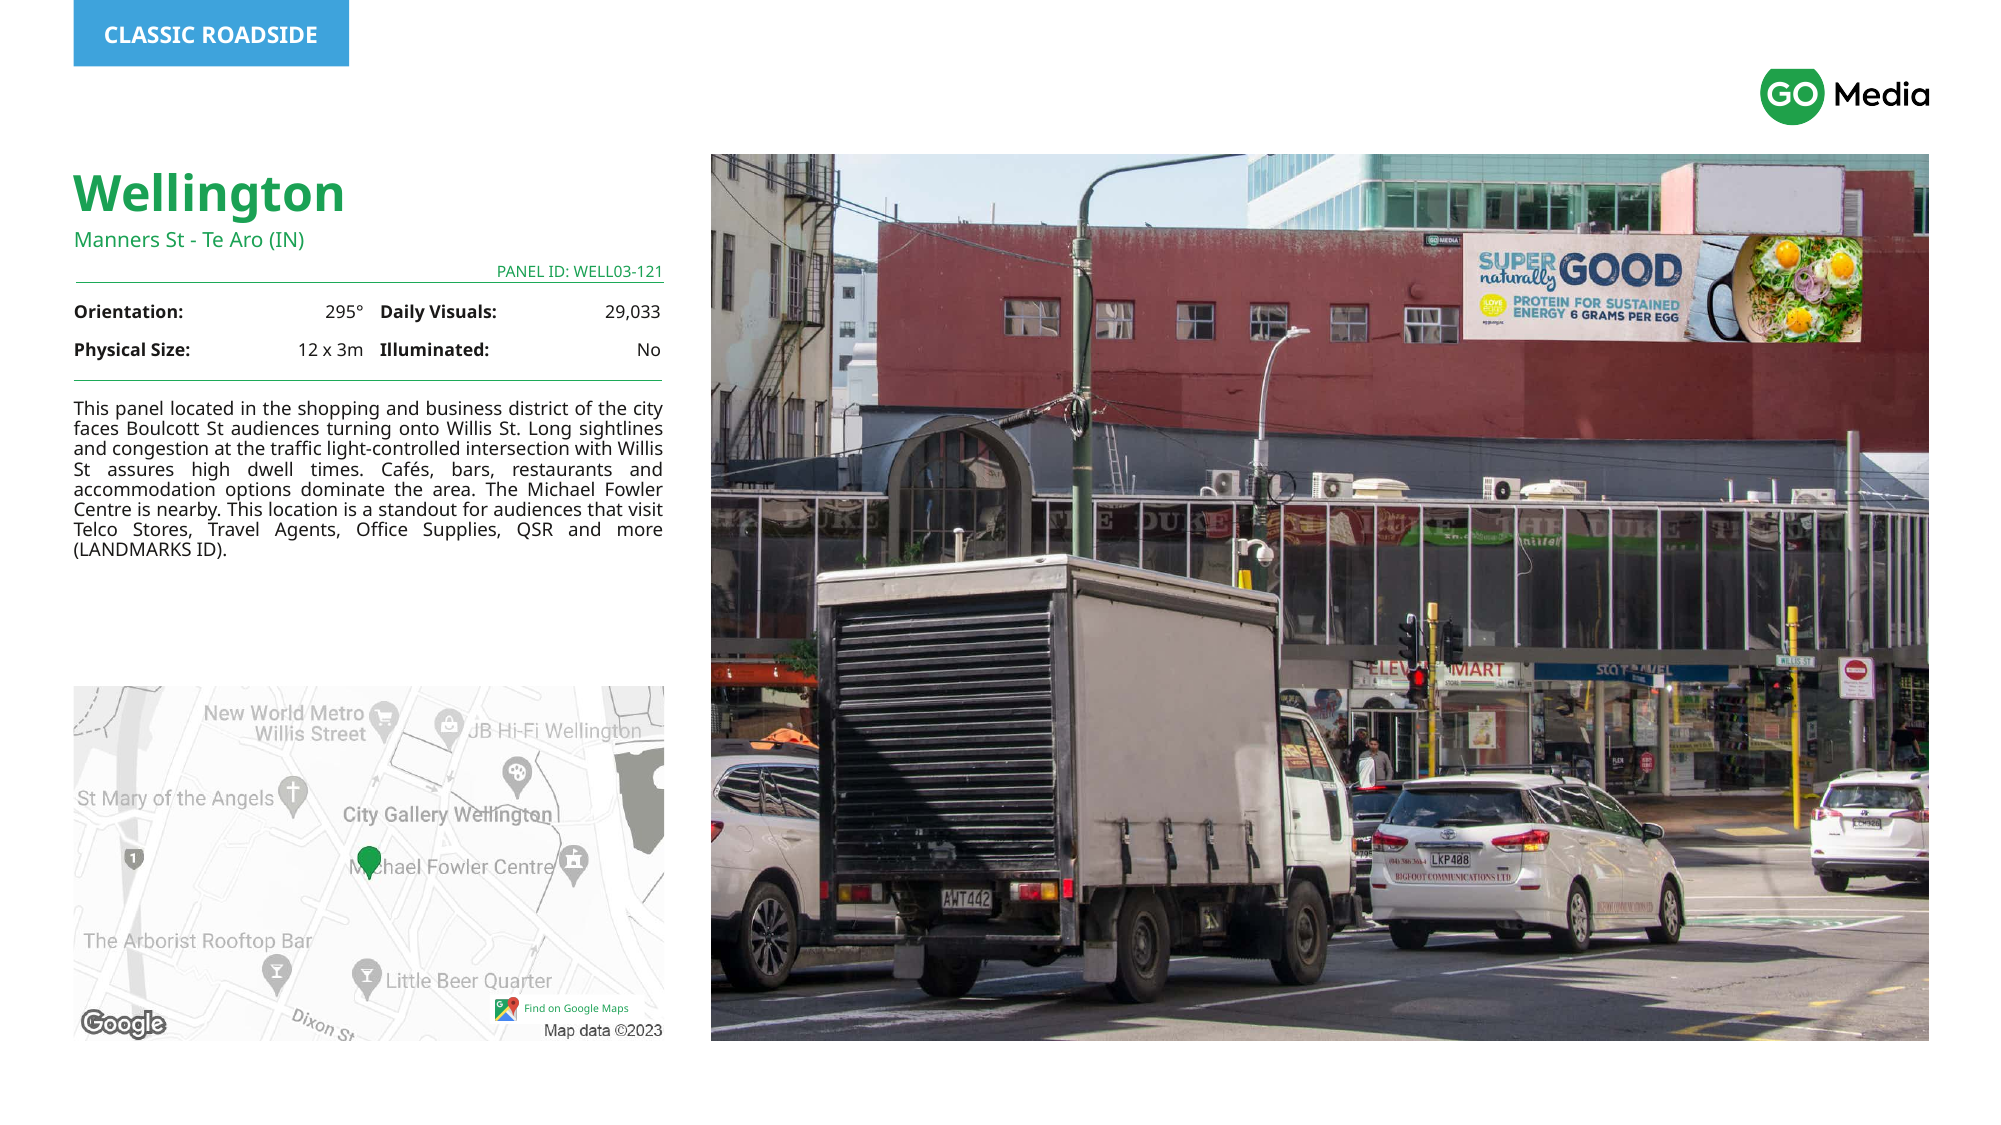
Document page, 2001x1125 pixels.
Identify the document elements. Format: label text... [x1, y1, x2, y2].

picture [73, 686, 665, 1041]
text_box 29,033 No [484, 295, 677, 364]
text_box Daily Visuals: Illuminated: [379, 295, 484, 364]
text_box PANEL ID: WELL03-121 [432, 254, 679, 288]
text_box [489, 994, 652, 1025]
text_box 295° 12 x 3m [203, 295, 379, 372]
text_box Orientation: Physical Size: [58, 295, 203, 371]
subtitle Manners St - Te Aro (IN) [59, 221, 664, 266]
picture [1745, 53, 1945, 141]
picture [711, 154, 1929, 1041]
title Wellington [59, 154, 664, 221]
text_box [73, 0, 350, 67]
text_box This panel located in the shopping and business district of the city faces Boulcott St audiences turning onto Willis St. Long sightlines and congestion at the traffic light-controlled intersection with Willis St assures high dwell times. Cafés, bars, restaurants and accommodation options dominate the area. The Michael Fowler Centre is nearby. This location is a standout for audiences that visit Telco Stores, Travel Agents, Office Supplies, QSR and more (LANDMARKS ID). [58, 391, 678, 587]
text_box CLASSIC ROADSIDE [88, 13, 334, 56]
